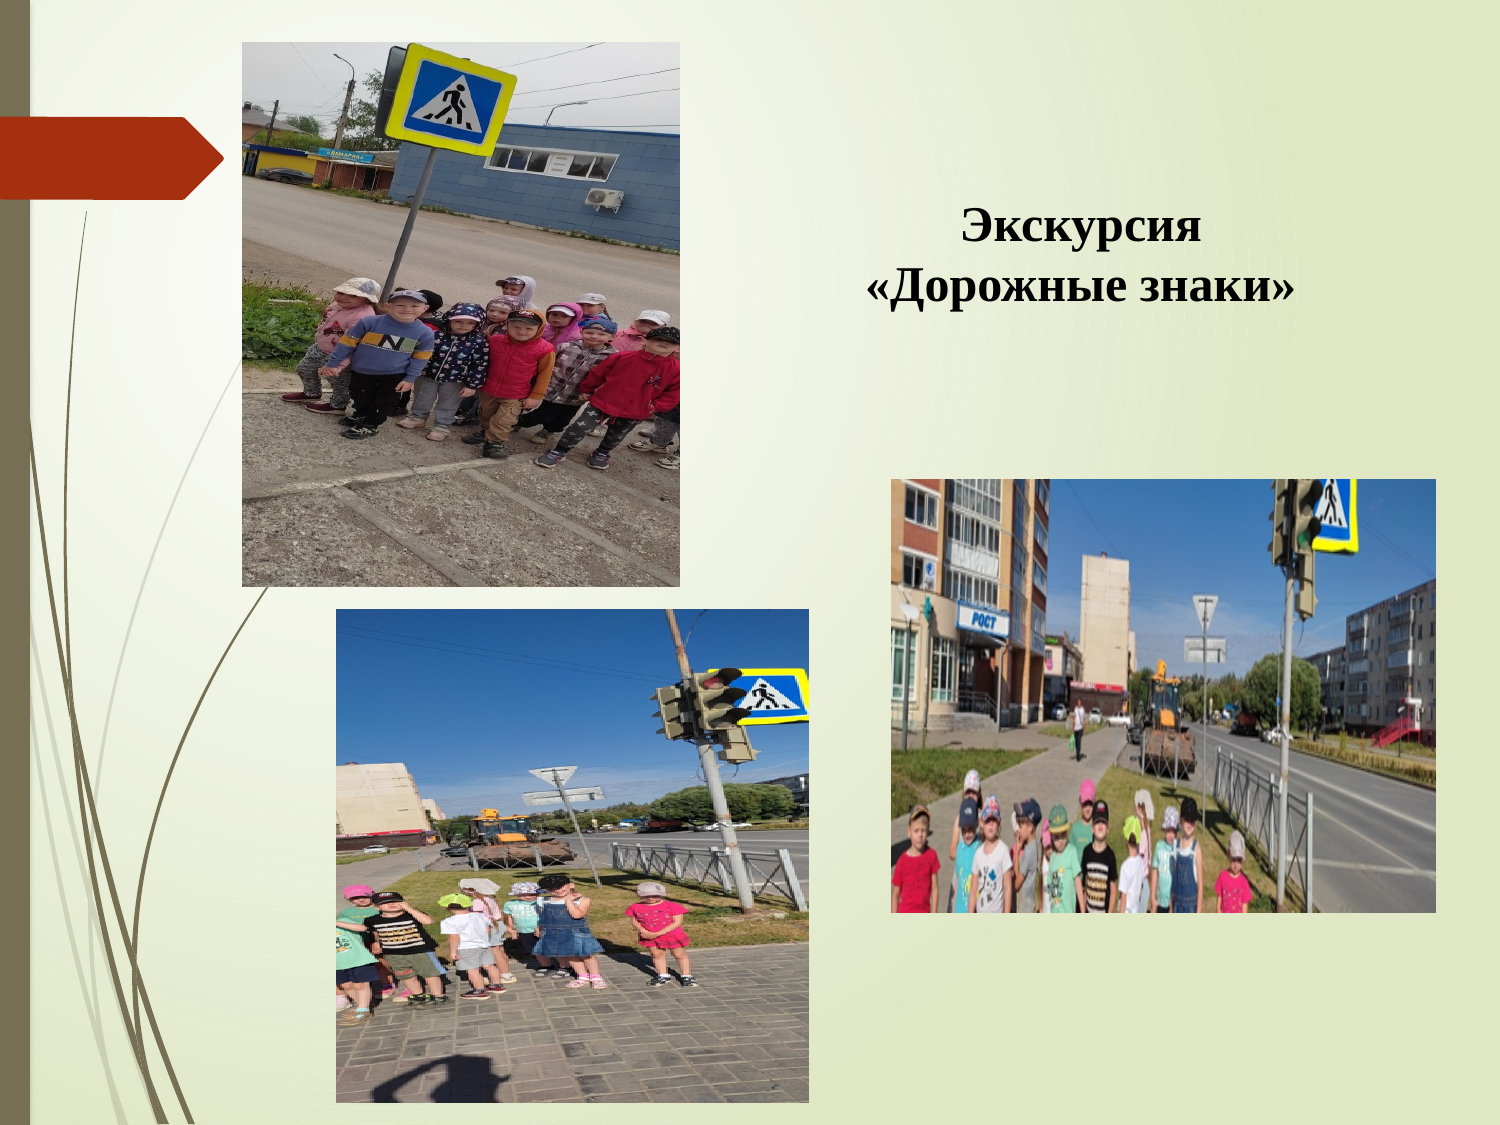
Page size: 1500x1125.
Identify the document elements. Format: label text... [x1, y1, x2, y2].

text_box Экскурсия «Дорожные знаки» [809, 184, 1353, 320]
picture [891, 479, 1436, 913]
picture [336, 609, 810, 1104]
picture [241, 42, 680, 587]
